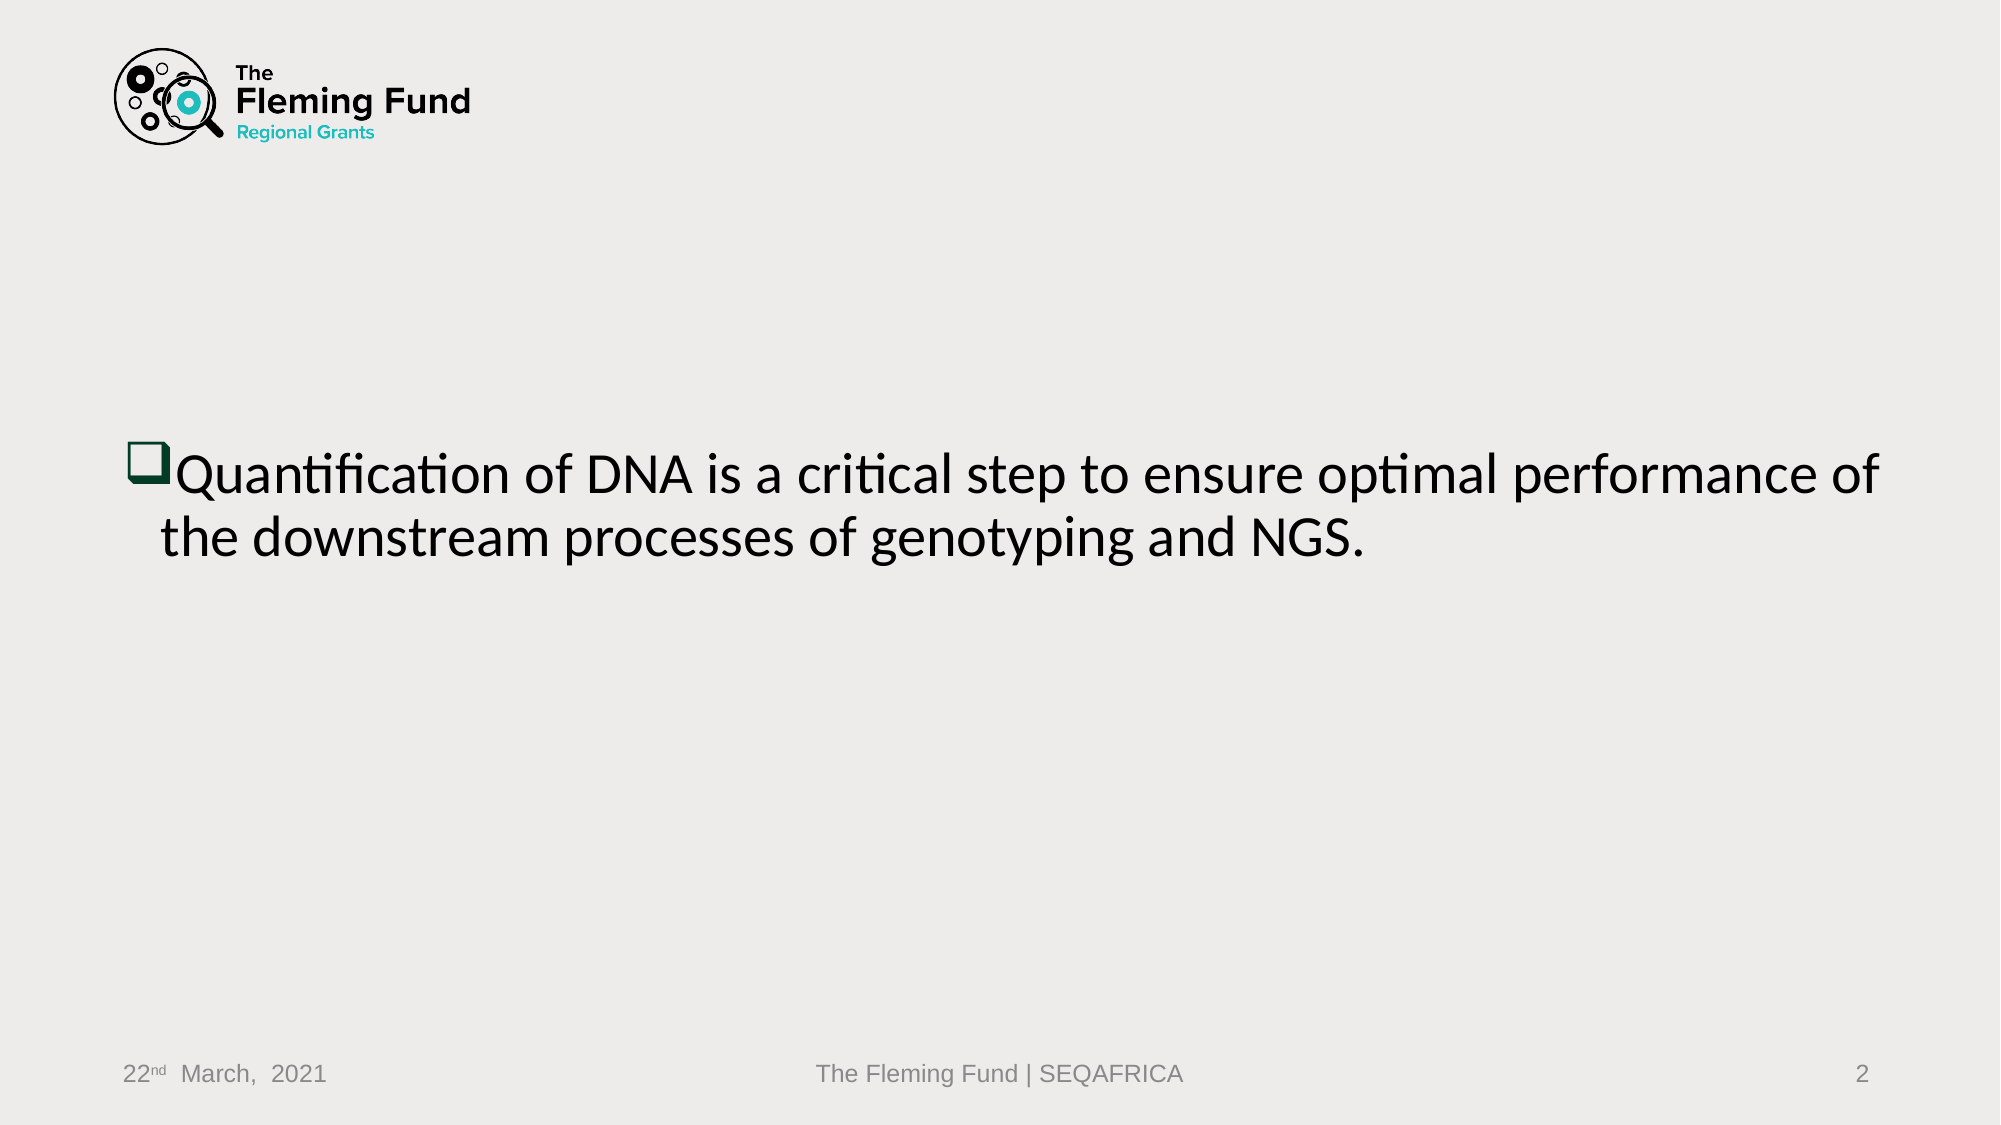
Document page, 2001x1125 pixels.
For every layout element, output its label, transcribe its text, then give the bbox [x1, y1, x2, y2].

list Quantification of DNA is a critical step to ensure optimal performance of the downstream processes of genotyping and NGS. [108, 177, 1930, 1058]
picture [108, 40, 485, 151]
